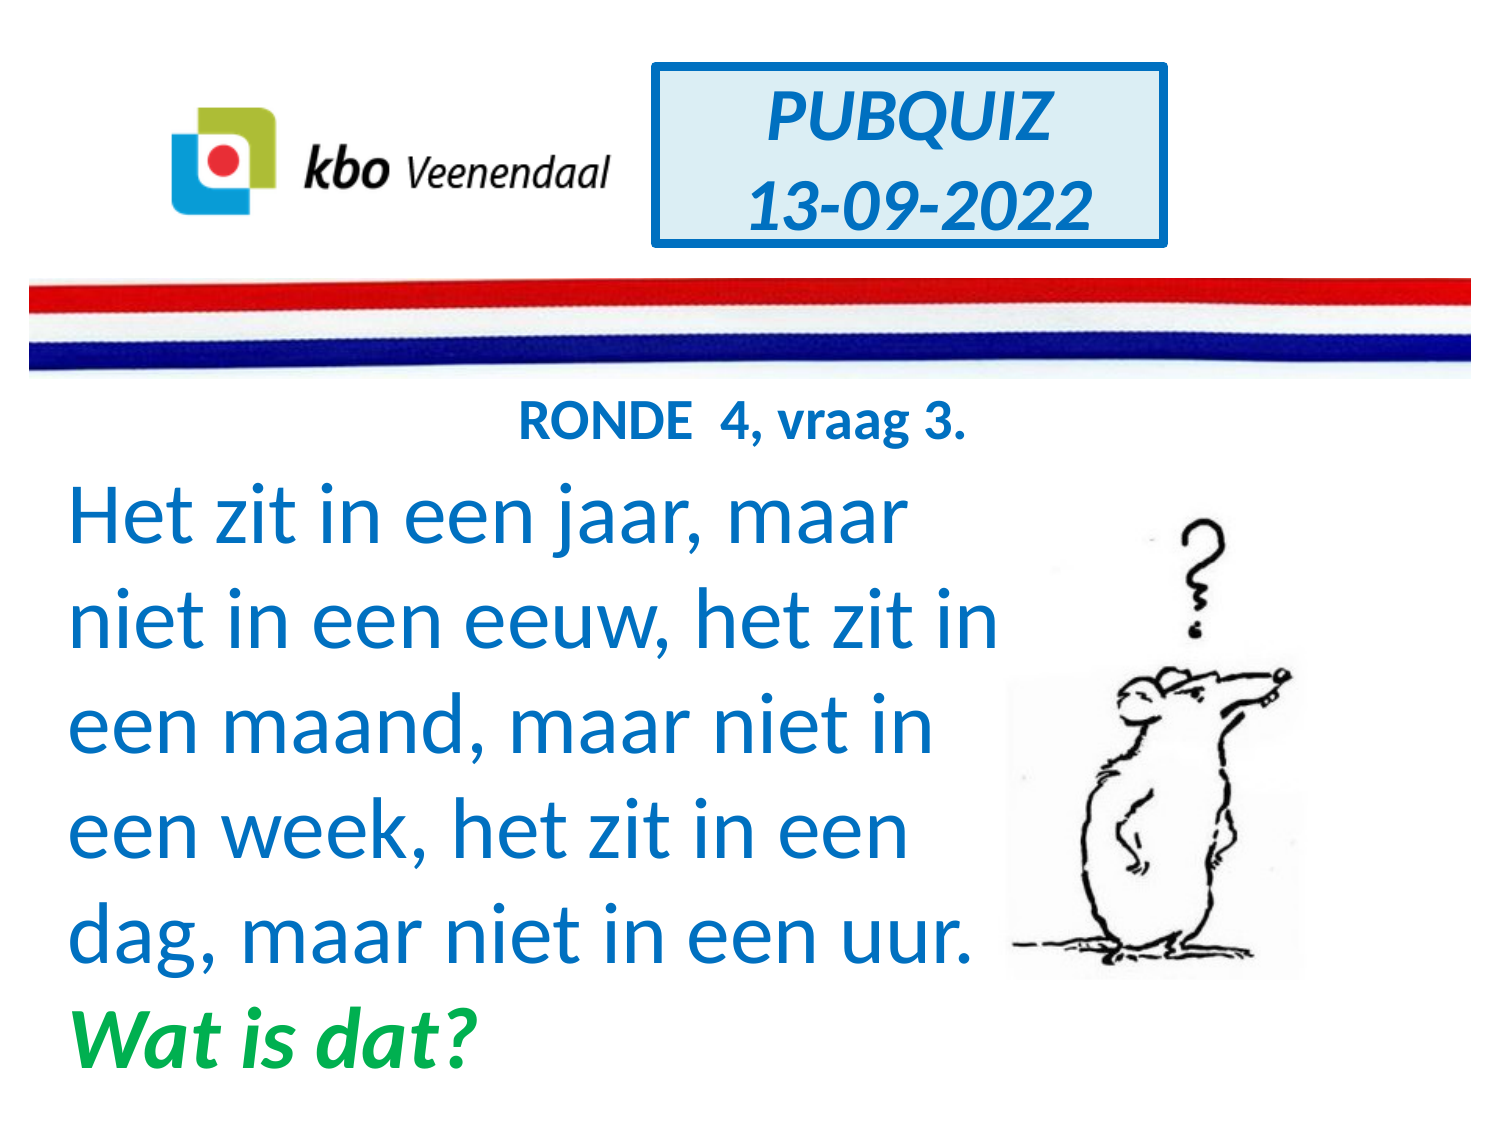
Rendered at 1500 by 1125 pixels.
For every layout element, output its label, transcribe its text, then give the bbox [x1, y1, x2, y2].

text_box RONDE 4, vraag 3. [29, 384, 1471, 459]
picture [29, 278, 1471, 380]
picture [997, 491, 1311, 983]
text_box PUBQUIZ 13-09-2022 [655, 66, 1164, 244]
text_box Het zit in een jaar, maar niet in een eeuw, het zit in een maand, maar niet in een week, het zit in een dag, maar niet in een uur. Wat is dat? [53, 448, 1034, 1094]
picture [147, 89, 633, 234]
